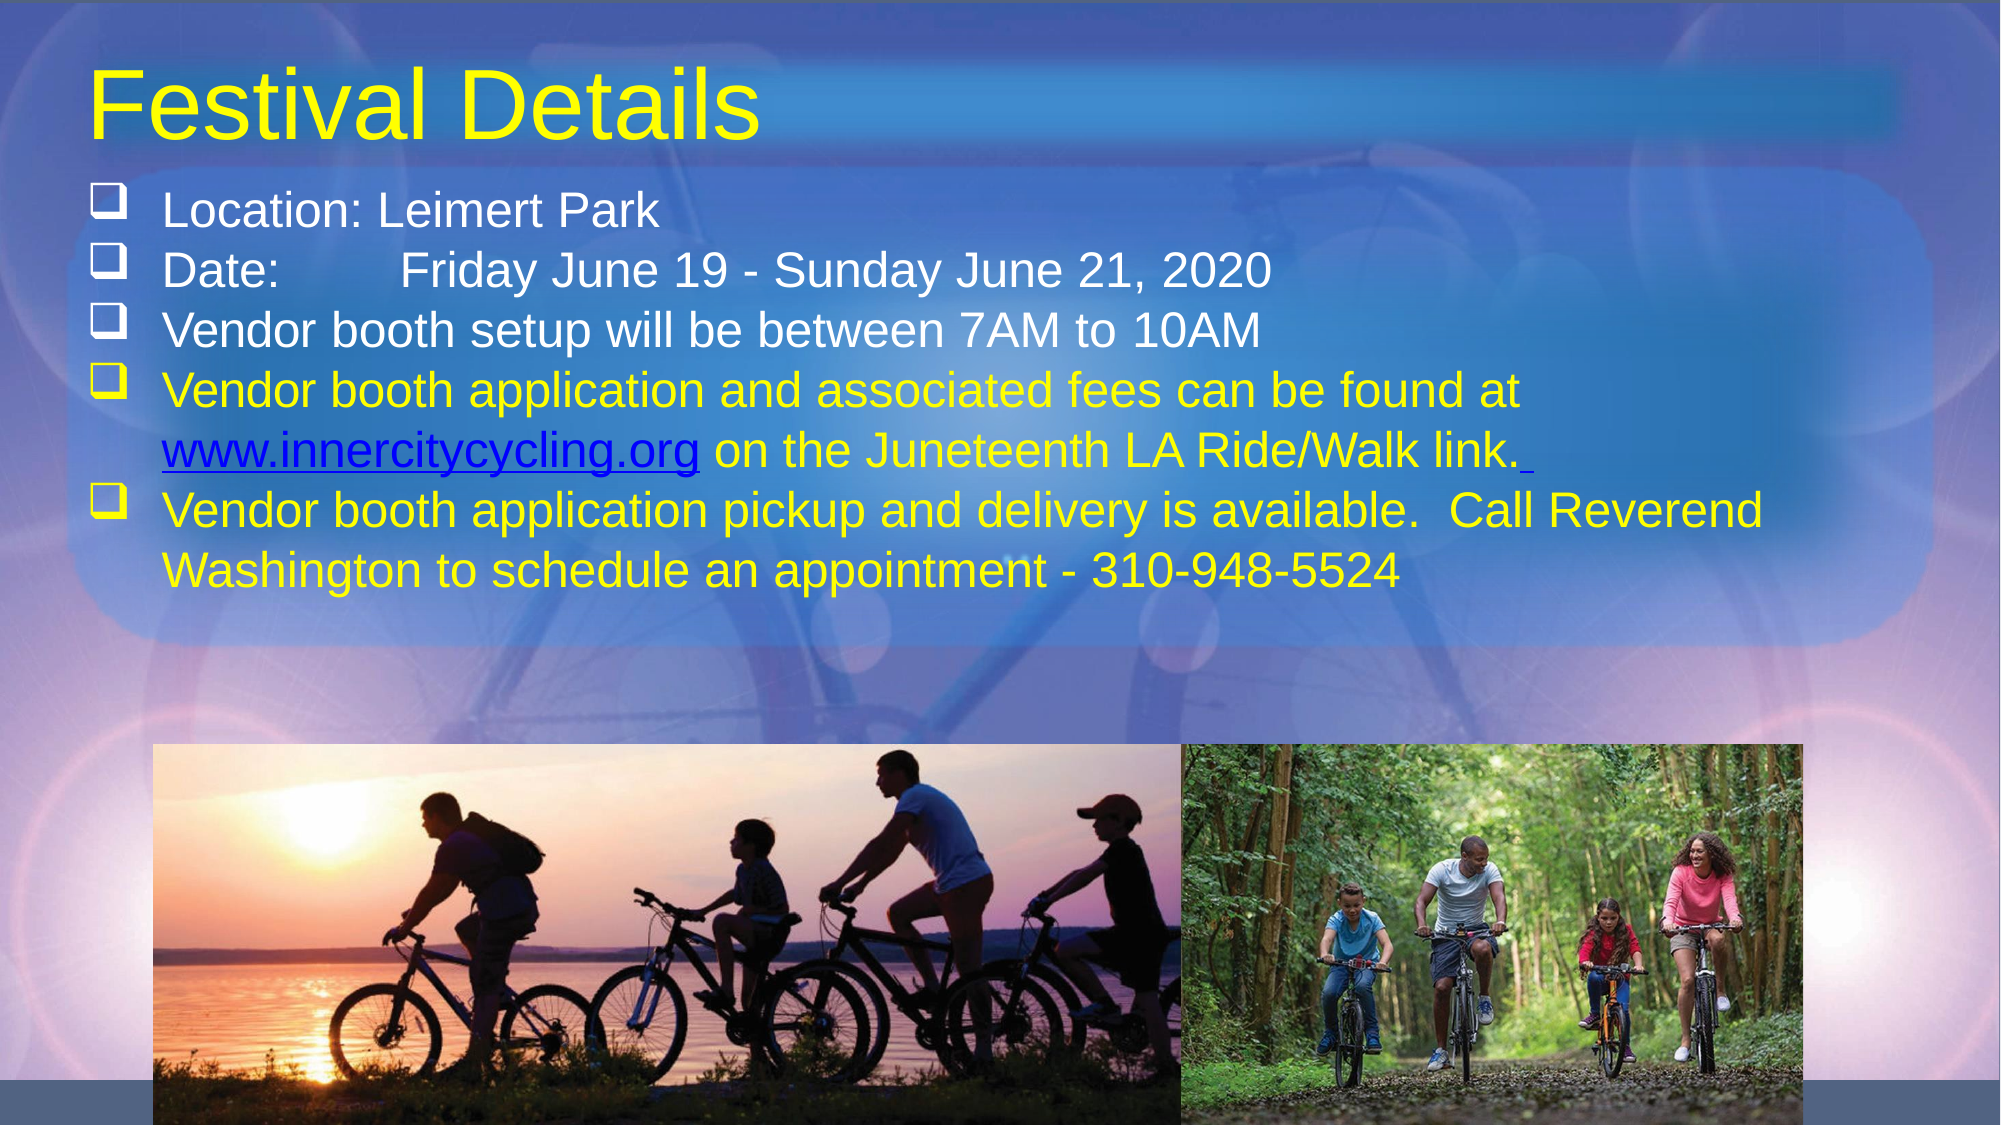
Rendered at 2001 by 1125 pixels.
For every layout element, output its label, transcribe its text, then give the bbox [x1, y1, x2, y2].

text_box Location: Leimert Park Date: Friday June 19 - Sunday June 21, 2020 Vendor booth setup will be between 7AM to 10AM Vendor booth application and associated fees can be found at www.innercitycycling.org on the Juneteenth LA Ride/Walk link. Vendor booth application pickup and delivery is available. Call Reverend Washington to schedule an appointment - 310-948-5524 [84, 175, 1891, 598]
text_box [71, 171, 1929, 641]
title Festival Details [84, 37, 768, 160]
text_box [0, 3, 2000, 1080]
text_box [61, 160, 1939, 652]
text_box [153, 744, 1804, 1125]
text_box [71, 34, 1929, 160]
